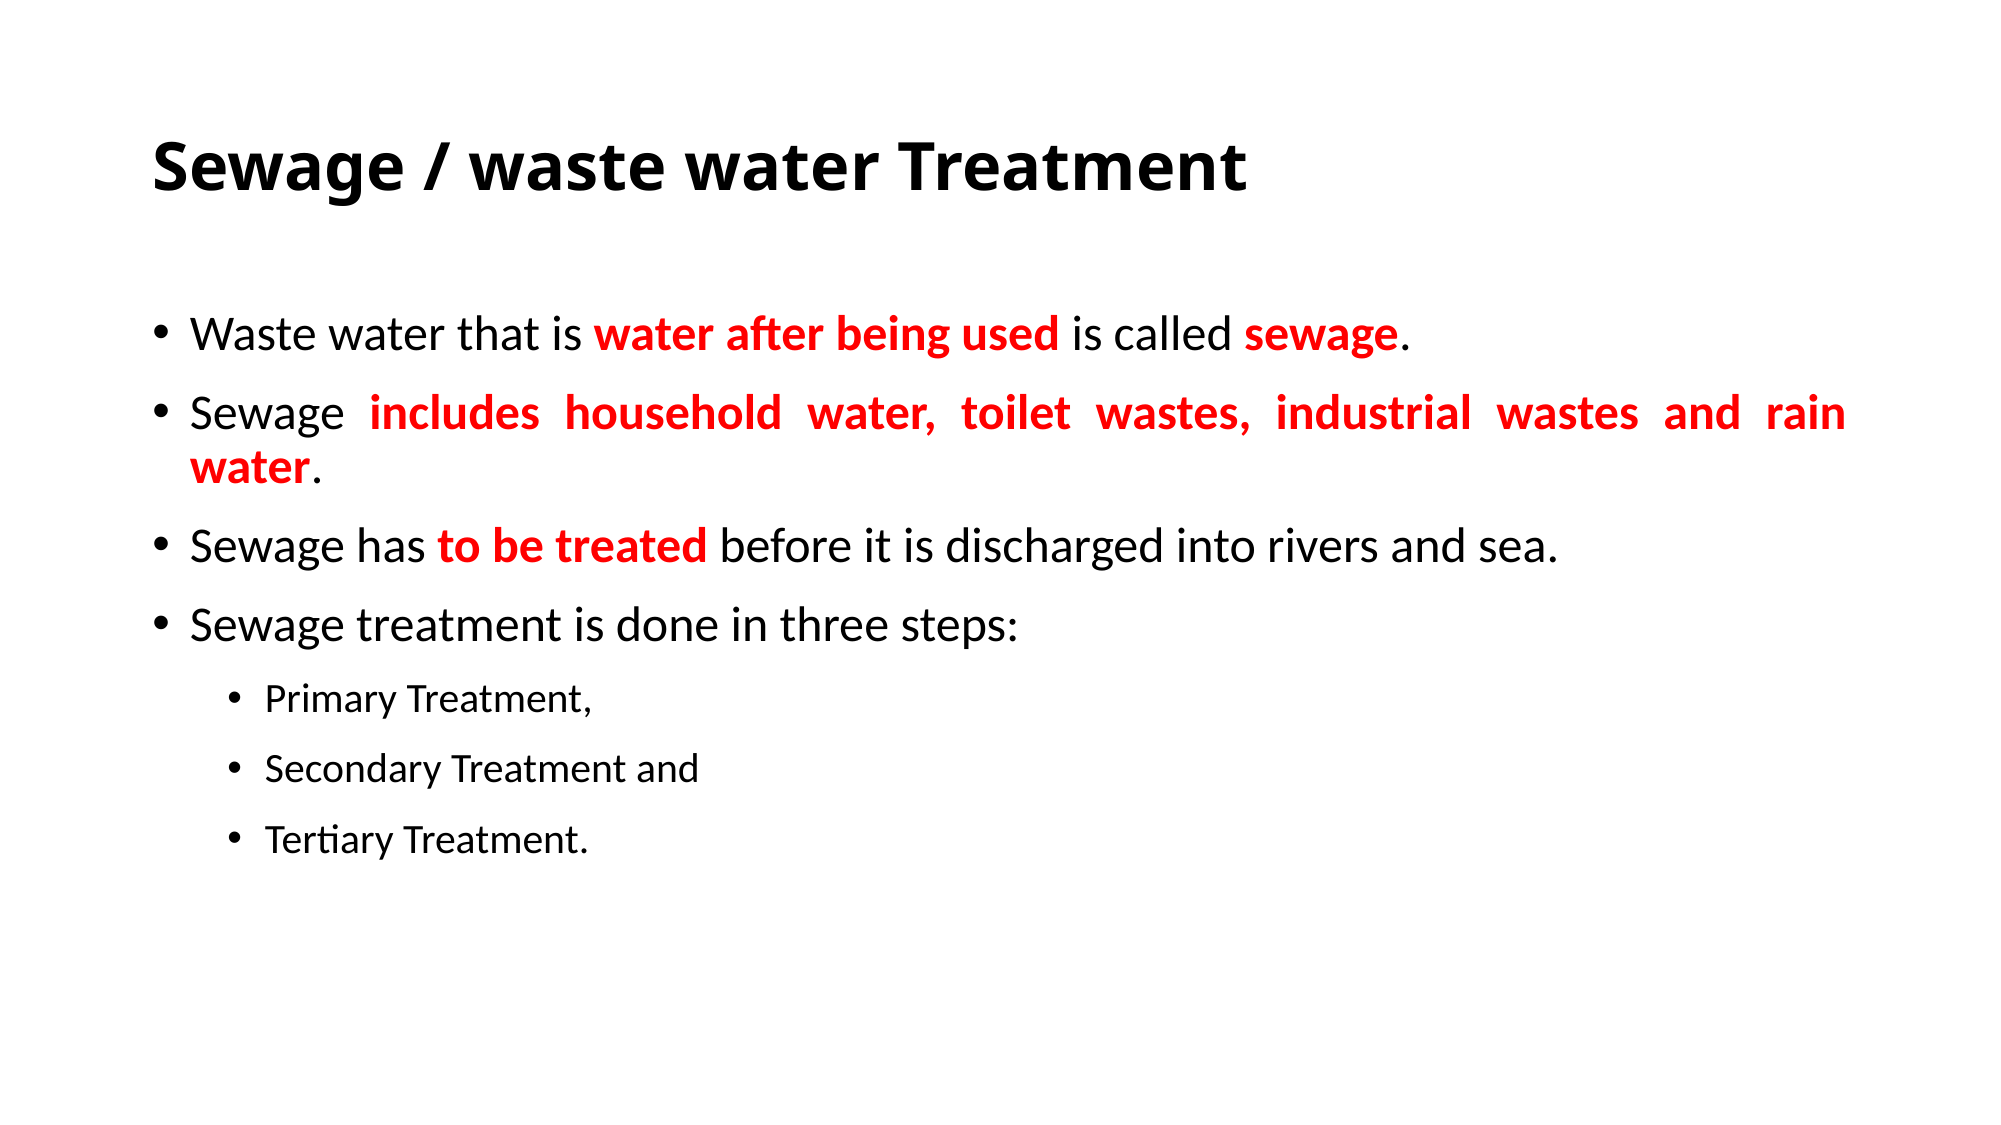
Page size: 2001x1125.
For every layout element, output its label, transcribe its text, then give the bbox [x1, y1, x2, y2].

title Sewage / waste water Treatment [137, 59, 1863, 278]
list Waste water that is water after being used is called sewage. Sewage includes household water, toilet wastes, industrial wastes and rain water. Sewage has to be treated before it is discharged into rivers and sea. Sewage treatment is done in three steps: Primary Treatment, Secondary Treatment and Tertiary Treatment. [137, 299, 1863, 1014]
